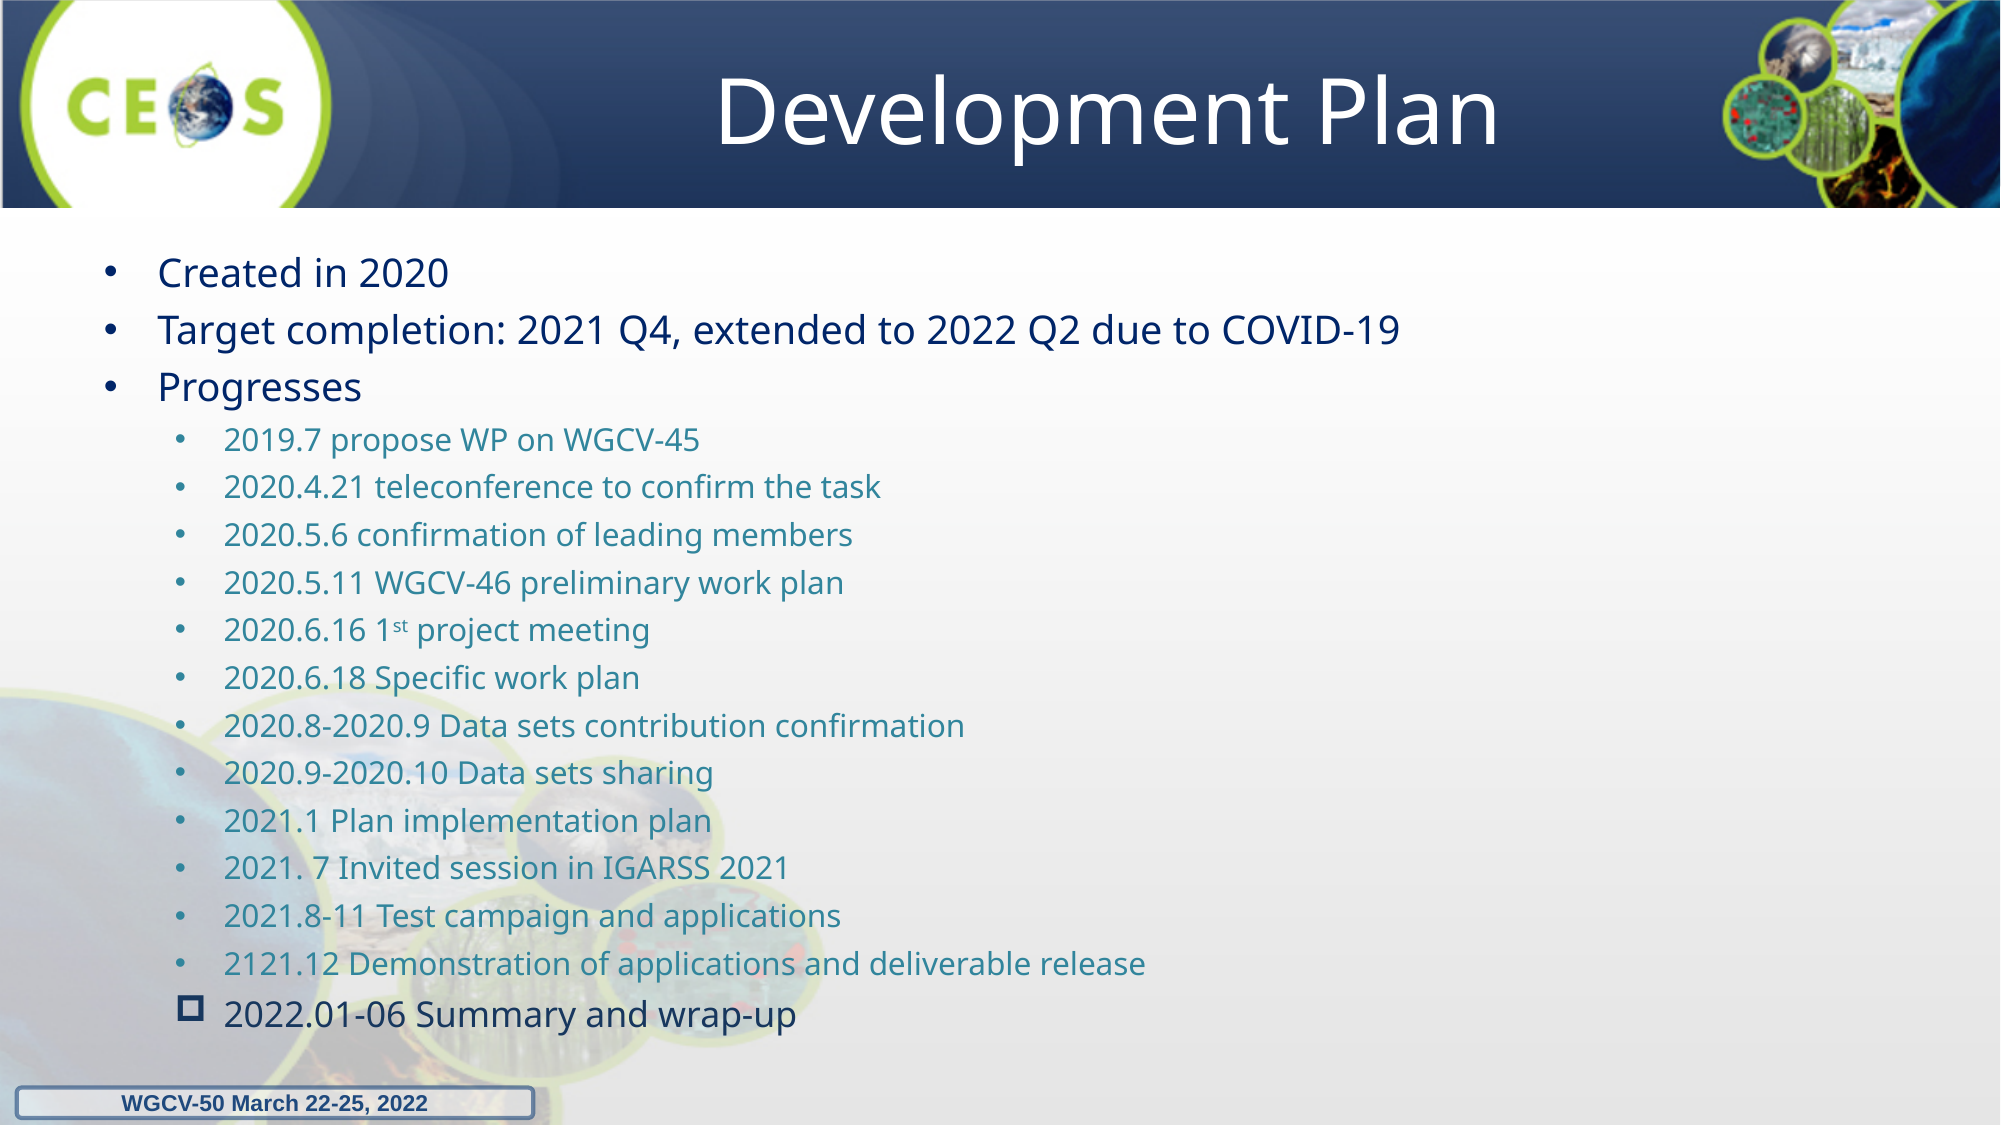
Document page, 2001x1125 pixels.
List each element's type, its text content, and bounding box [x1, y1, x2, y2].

list Created in 2020 Target completion: 2021 Q4, extended to 2022 Q2 due to COVID-19 Progresses 2019.7 propose WP on WGCV-45 2020.4.21 teleconference to confirm the task 2020.5.6 confirmation of leading members 2020.5.11 WGCV-46 preliminary work plan 2020.6.16 1st project meeting 2020.6.18 Specific work plan 2020.8-2020.9 Data sets contribution confirmation 2020.9-2020.10 Data sets sharing 2021.1 Plan implementation plan 2021. 7 Invited session in IGARSS 2021 2021.8-11 Test campaign and applications 2121.12 Demonstration of applications and deliverable release 2022.01-06 Summary and wrap-up [88, 239, 2000, 1049]
picture [0, 0, 2001, 1125]
title Development Plan [540, 45, 1675, 239]
